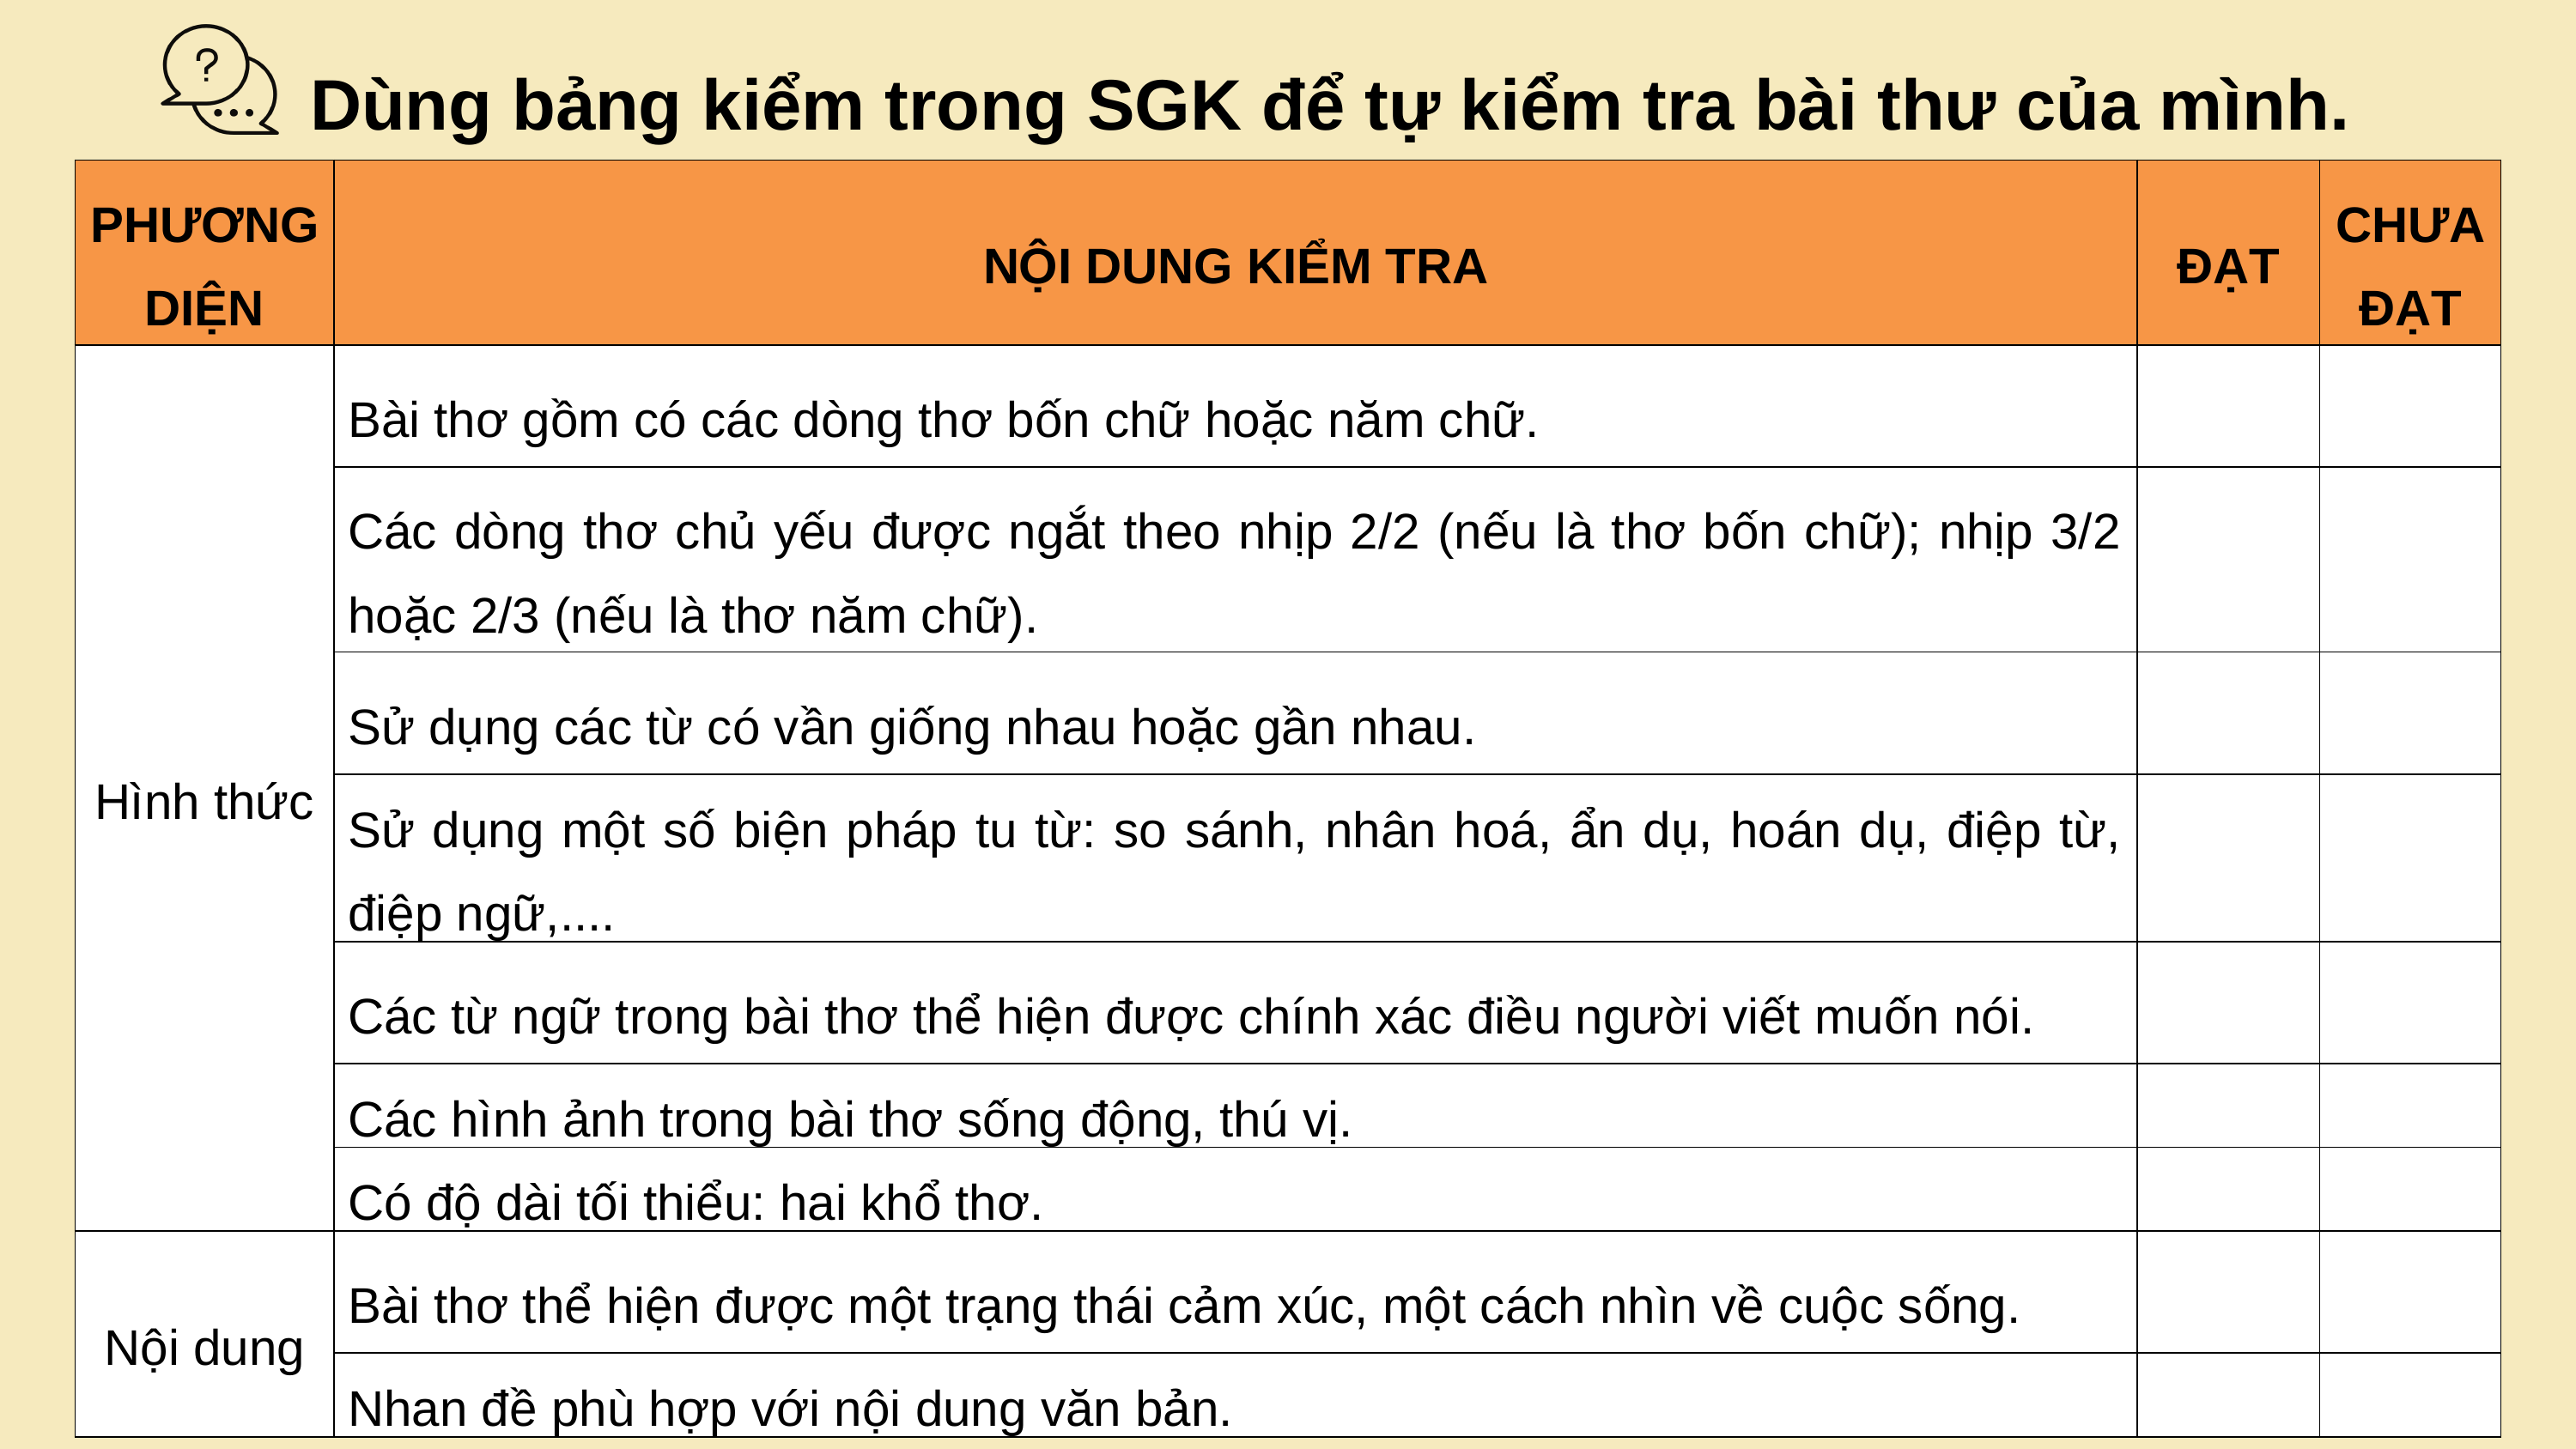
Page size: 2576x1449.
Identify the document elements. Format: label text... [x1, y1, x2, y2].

table_cell [2138, 1354, 2319, 1436]
table_cell Có độ dài tối thiểu: hai khổ thơ. [335, 1148, 2136, 1230]
table_header CHƯA ĐẠT [2320, 161, 2500, 344]
table_cell [2320, 1148, 2500, 1230]
table_cell [2320, 1354, 2500, 1436]
table_cell Các hình ảnh trong bài thơ sống động, thú vị. [335, 1064, 2136, 1147]
table_cell [2320, 1232, 2500, 1352]
table_cell [2138, 652, 2319, 773]
table_cell [2320, 1064, 2500, 1147]
table_cell [2320, 468, 2500, 652]
table_cell Các từ ngữ trong bài thơ thể hiện được chính xác điều người viết muốn nói. [335, 943, 2136, 1063]
table_cell [2138, 1148, 2319, 1230]
table_cell [2320, 346, 2500, 466]
table_header ĐẠT [2138, 161, 2319, 344]
table_header PHƯƠNG DIỆN [76, 161, 333, 344]
table_cell Nhan đề phù hợp với nội dung văn bản. [335, 1354, 2136, 1436]
table_cell Hình thức [76, 346, 333, 1230]
table_cell [2138, 468, 2319, 652]
table_header NỘI DUNG KIỂM TRA [335, 161, 2136, 344]
table_cell Các dòng thơ chủ yếu được ngắt theo nhịp 2/2 (nếu là thơ bốn chữ); nhịp 3/2 hoặc 2/3 (nếu là thơ năm chữ). [335, 468, 2136, 652]
table_cell [2138, 1064, 2319, 1147]
table_cell Bài thơ gồm có các dòng thơ bốn chữ hoặc năm chữ. [335, 346, 2136, 466]
table_cell [2320, 775, 2500, 941]
table_cell [2138, 1232, 2319, 1352]
table_cell [2320, 652, 2500, 773]
table_cell [2138, 943, 2319, 1063]
table_cell [2320, 943, 2500, 1063]
picture [161, 23, 280, 135]
table_cell [2138, 775, 2319, 941]
table_cell Sử dụng các từ có vần giống nhau hoặc gần nhau. [335, 652, 2136, 773]
text_box Dùng bảng kiểm trong SGK để tự kiểm tra bài thư của mình. [204, 9, 2458, 151]
table_cell [2138, 346, 2319, 466]
table_cell Nội dung [76, 1232, 333, 1436]
table_cell Sử dụng một số biện pháp tu từ: so sánh, nhân hoá, ẩn dụ, hoán dụ, điệp từ, điệp ngữ,.... [335, 775, 2136, 941]
table_cell Bài thơ thể hiện được một trạng thái cảm xúc, một cách nhìn về cuộc sống. [335, 1232, 2136, 1352]
